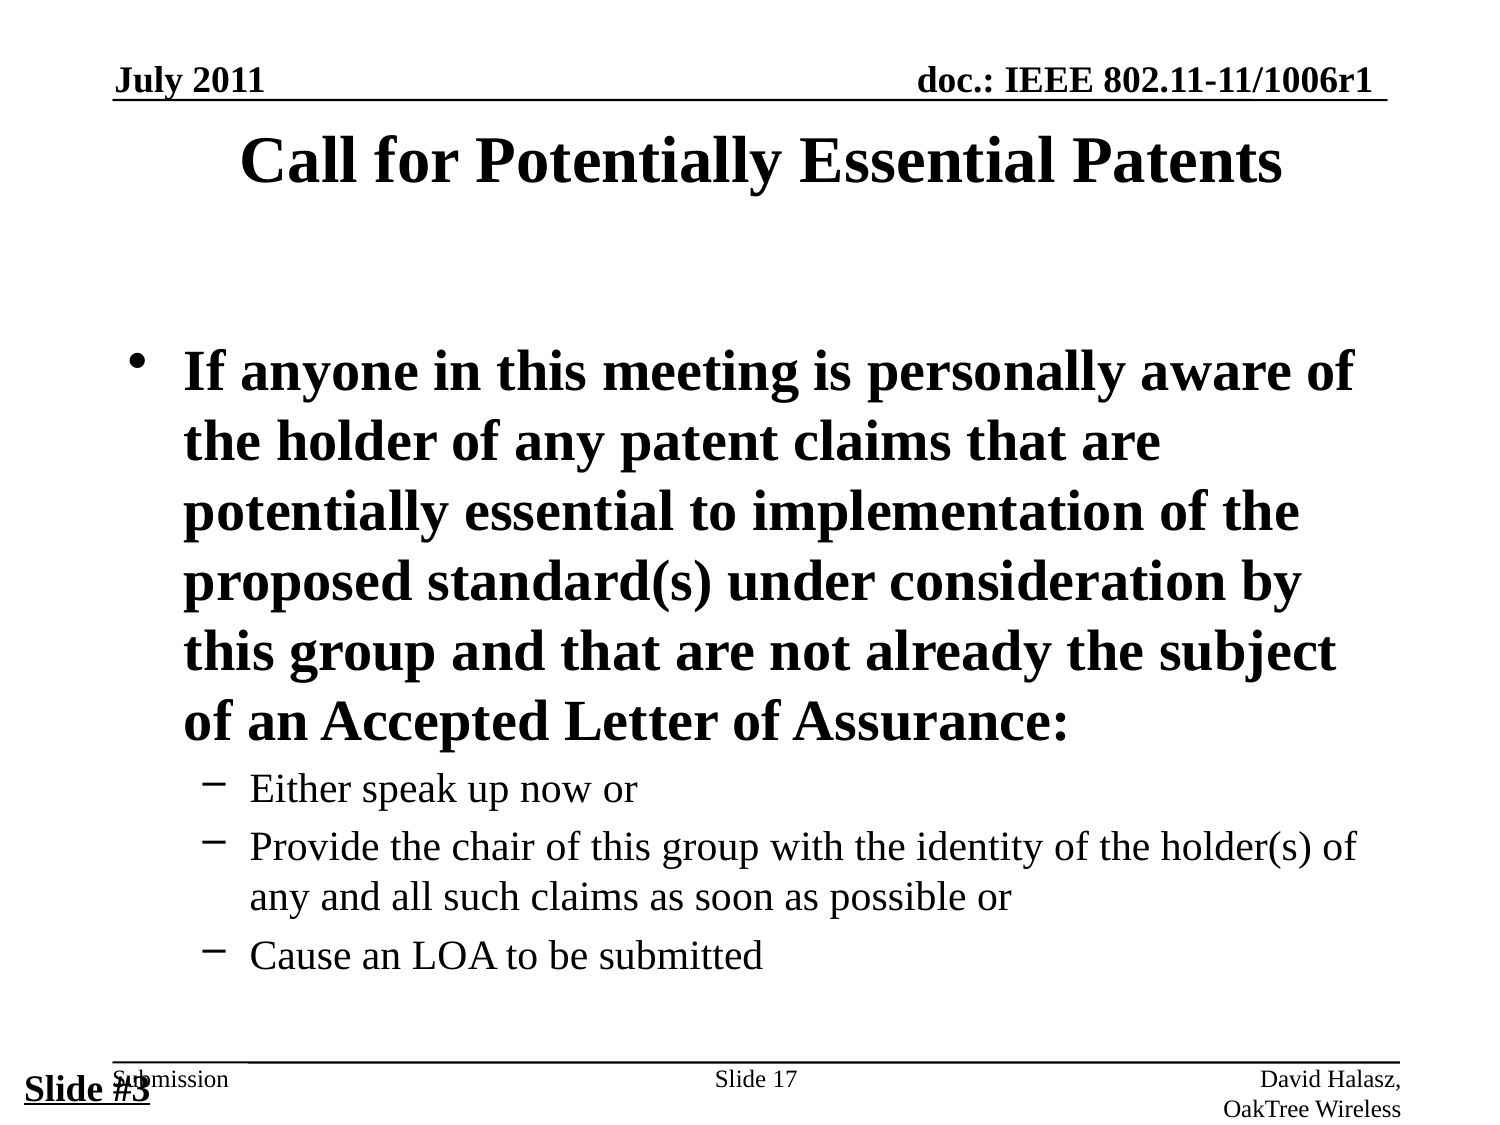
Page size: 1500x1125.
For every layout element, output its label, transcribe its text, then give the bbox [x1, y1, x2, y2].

slide_number Slide 17 [712, 1061, 800, 1093]
list If anyone in this meeting is personally aware of the holder of any patent claims that are potentially essential to implementation of the proposed standard(s) under consideration by this group and that are not already the subject of an Accepted Letter of Assurance: Either speak up now or Provide the chair of this group with the identity of the holder(s) of any and all such claims as soon as possible or Cause an LOA to be submitted [112, 324, 1388, 1001]
title Call for Potentially Essential Patents [49, 62, 1476, 251]
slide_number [114, 54, 333, 101]
text_box Slide #3 [9, 1056, 166, 1116]
footer David Halasz, OakTree Wireless [1185, 1061, 1402, 1093]
